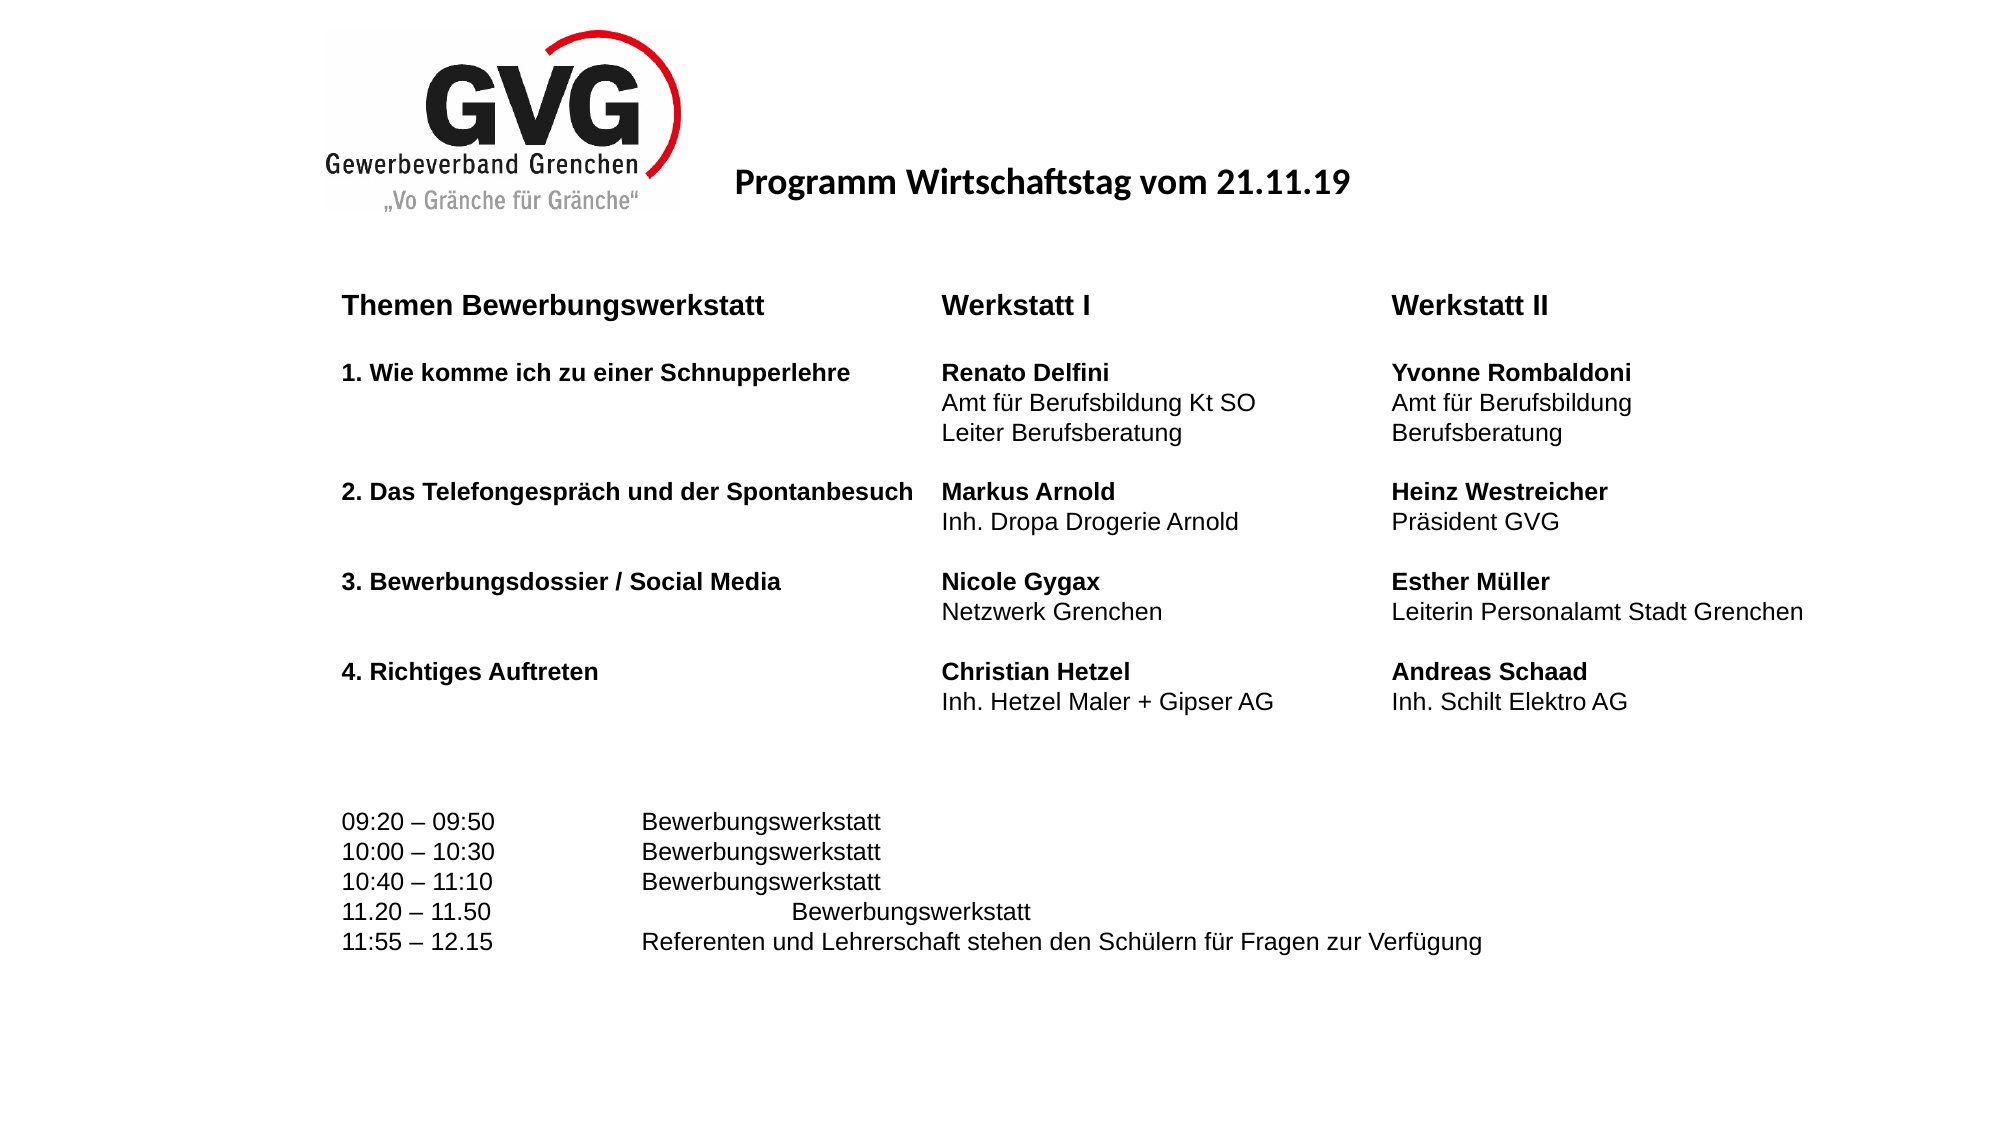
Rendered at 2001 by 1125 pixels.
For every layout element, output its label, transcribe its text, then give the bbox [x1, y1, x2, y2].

text_box Themen Bewerbungswerkstatt Werkstatt I Werkstatt II 1. Wie komme ich zu einer Schnupperlehre Renato Delfini Yvonne Rombaldoni Amt für Berufsbildung Kt SO Amt für Berufsbildung Leiter Berufsberatung Berufsberatung 2. Das Telefongespräch und der Spontanbesuch Markus Arnold Heinz Westreicher Inh. Dropa Drogerie Arnold Präsident GVG 3. Bewerbungsdossier / Social Media Nicole Gygax Esther Müller Netzwerk Grenchen Leiterin Personalamt Stadt Grenchen 4. Richtiges Auftreten Christian Hetzel Andreas Schaad Inh. Hetzel Maler + Gipser AG Inh. Schilt Elektro AG 09:20 – 09:50 Bewerbungswerkstatt 10:00 – 10:30 Bewerbungswerkstatt 10:40 – 11:10 Bewerbungswerkstatt 11.20 – 11.50 Bewerbungswerkstatt 11:55 – 12.15 Referenten und Lehrerschaft stehen den Schülern für Fragen zur Verfügung [326, 278, 1873, 963]
text_box Programm Wirtschaftstag vom 21.11.19 [720, 149, 1366, 210]
picture [326, 30, 681, 212]
